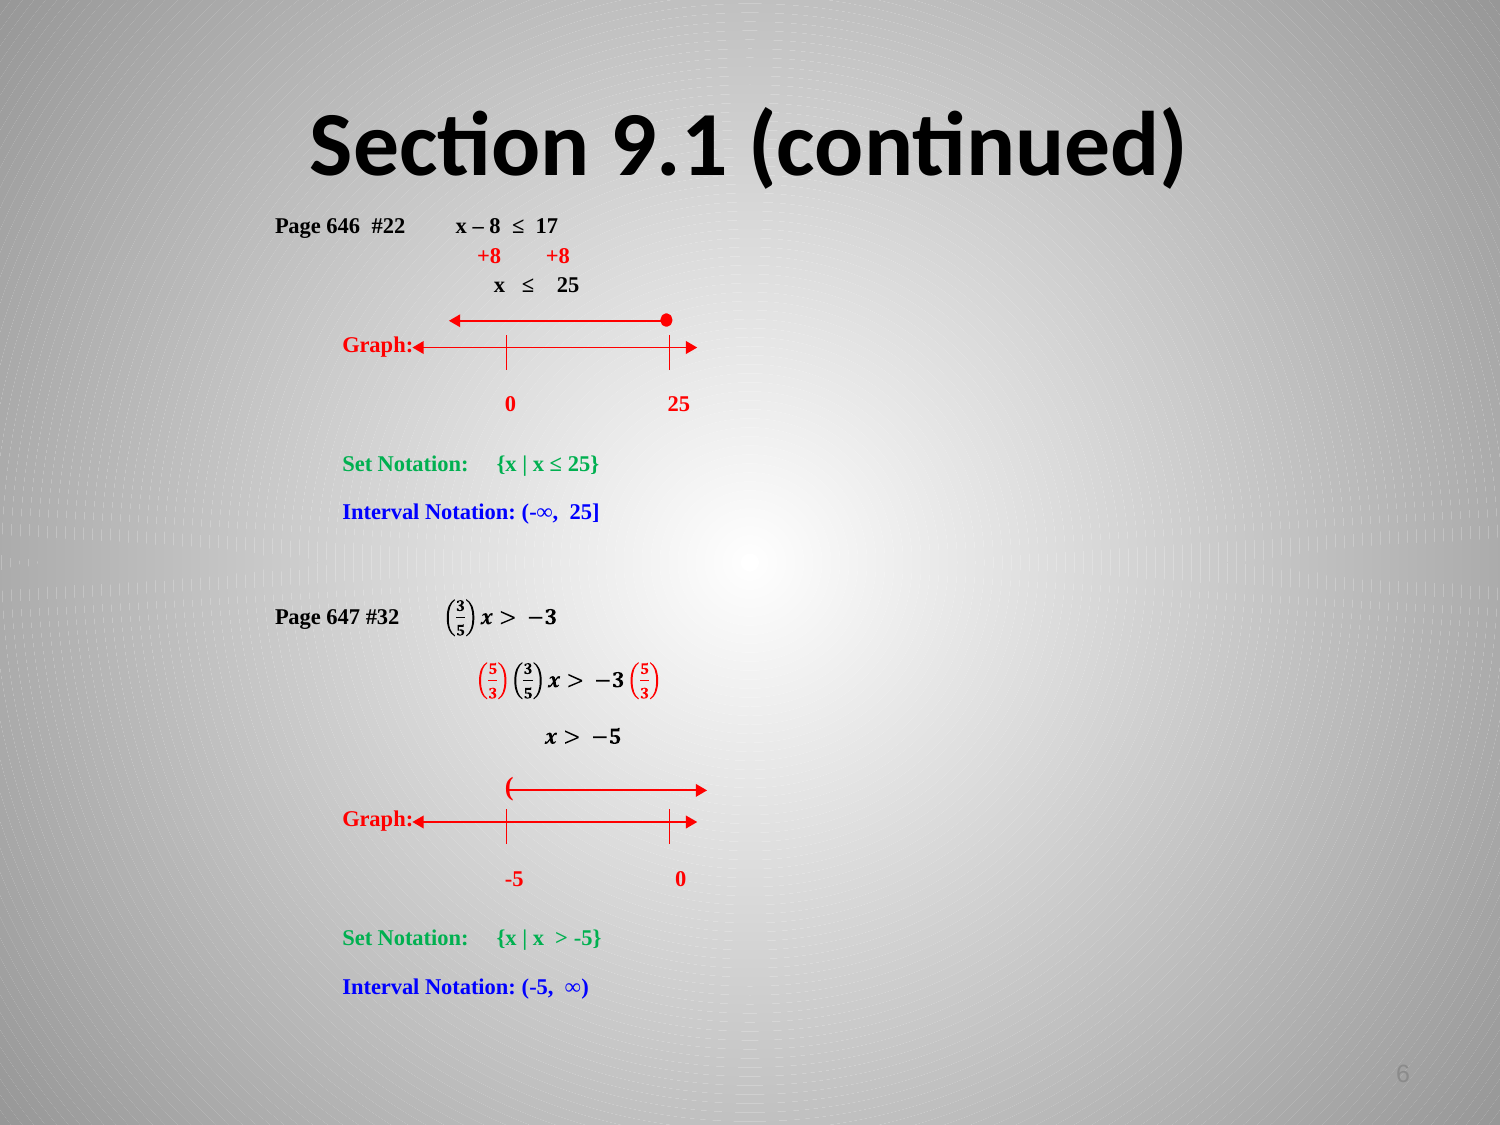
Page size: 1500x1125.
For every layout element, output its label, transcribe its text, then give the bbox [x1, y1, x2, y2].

slide_number 6 [1074, 1042, 1425, 1103]
title Section 9.1 (continued) [75, 45, 1425, 233]
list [274, 212, 1153, 1023]
